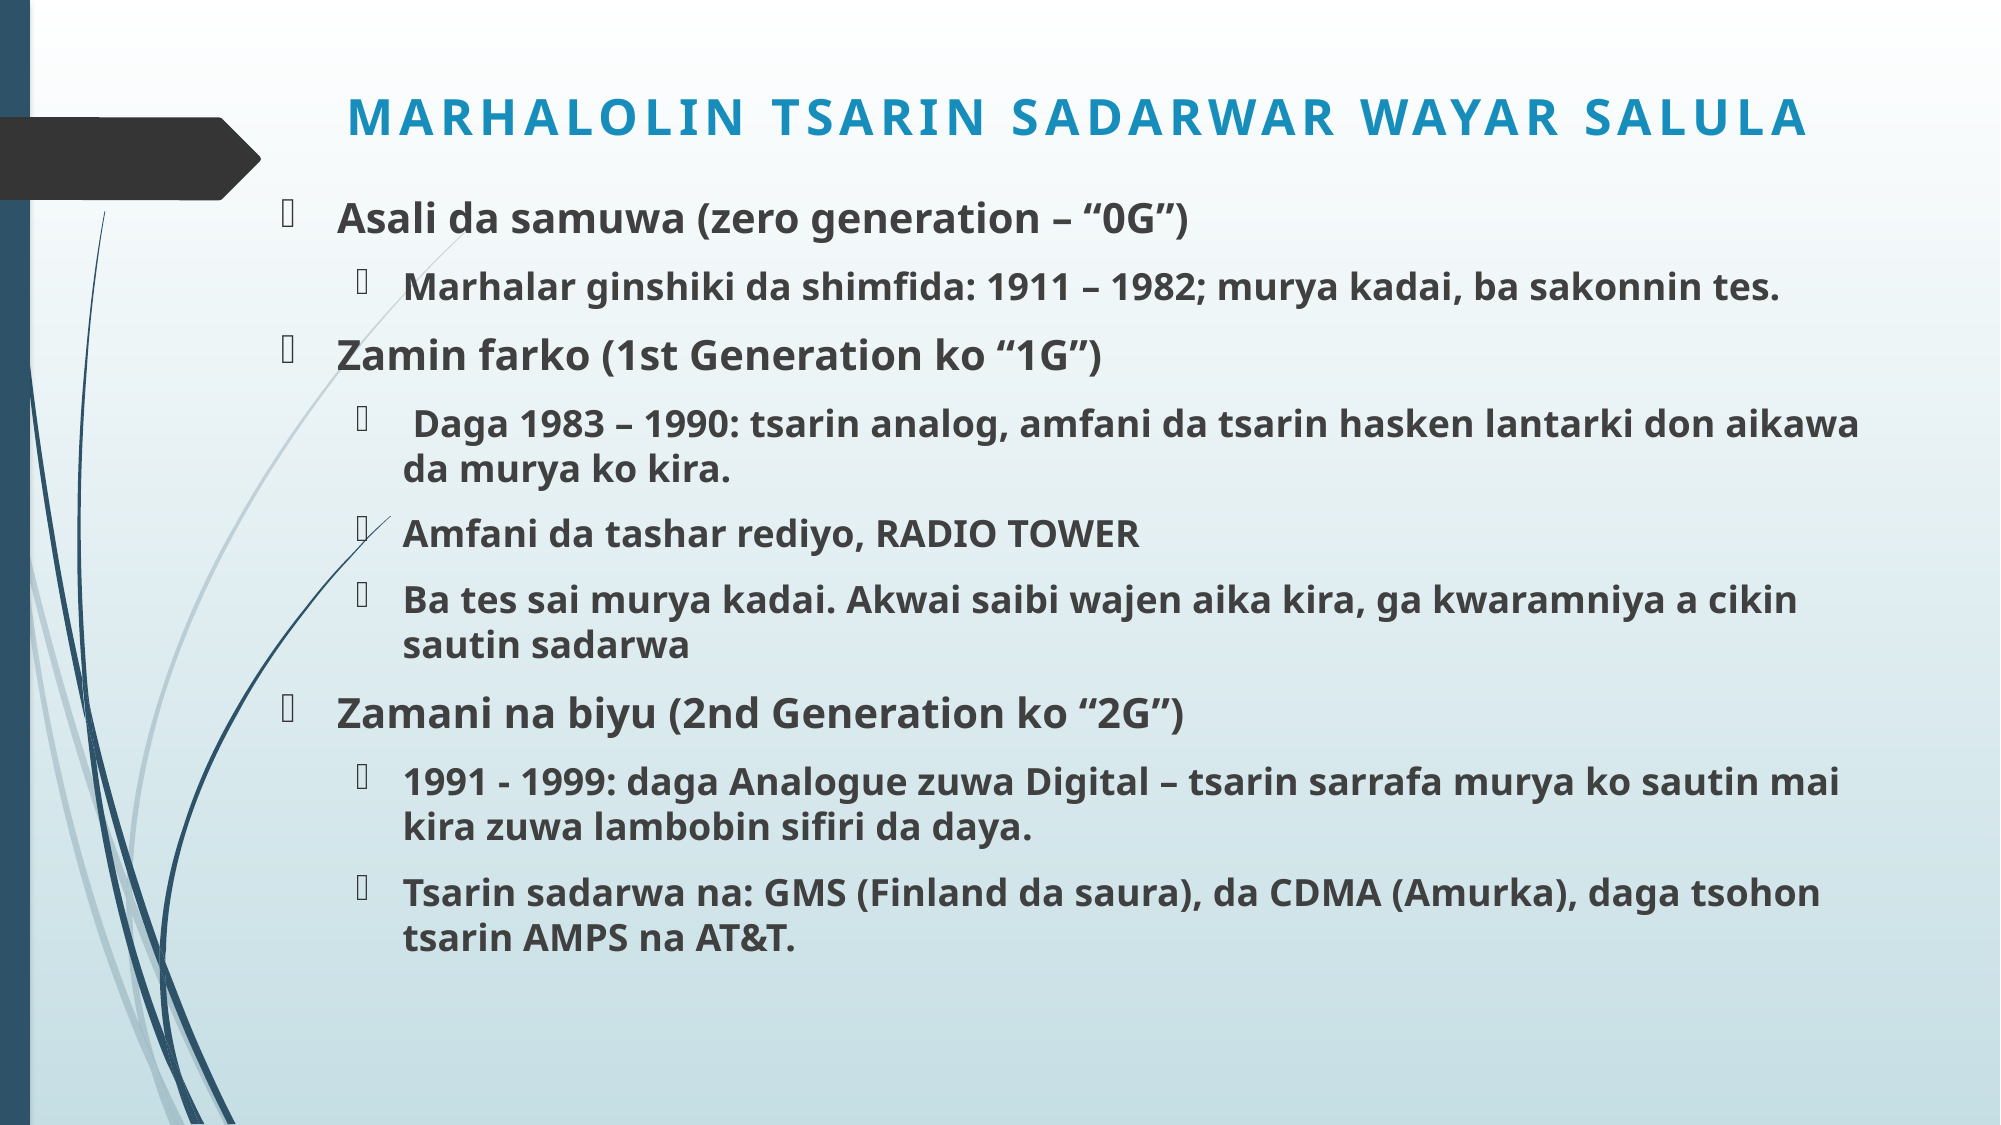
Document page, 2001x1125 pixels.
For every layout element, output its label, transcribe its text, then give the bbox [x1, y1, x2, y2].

title MARHALOLIN TSARIN SADARWAR WAYAR SALULA [239, 78, 1914, 185]
list Asali da samuwa (zero generation – “0G”) Marhalar ginshiki da shimfida: 1911 – 1982; murya kadai, ba sakonnin tes. Zamin farko (1st Generation ko “1G”) Daga 1983 – 1990: tsarin analog, amfani da tsarin hasken lantarki don aikawa da murya ko kira. Amfani da tashar rediyo, RADIO TOWER Ba tes sai murya kadai. Akwai saibi wajen aika kira, ga kwaramniya a cikin sautin sadarwa Zamani na biyu (2nd Generation ko “2G”) 1991 - 1999: daga Analogue zuwa Digital – tsarin sarrafa murya ko sautin mai kira zuwa lambobin sifiri da daya. Tsarin sadarwa na: GMS (Finland da saura), da CDMA (Amurka), daga tsohon tsarin AMPS na AT&T. [265, 185, 1888, 1064]
